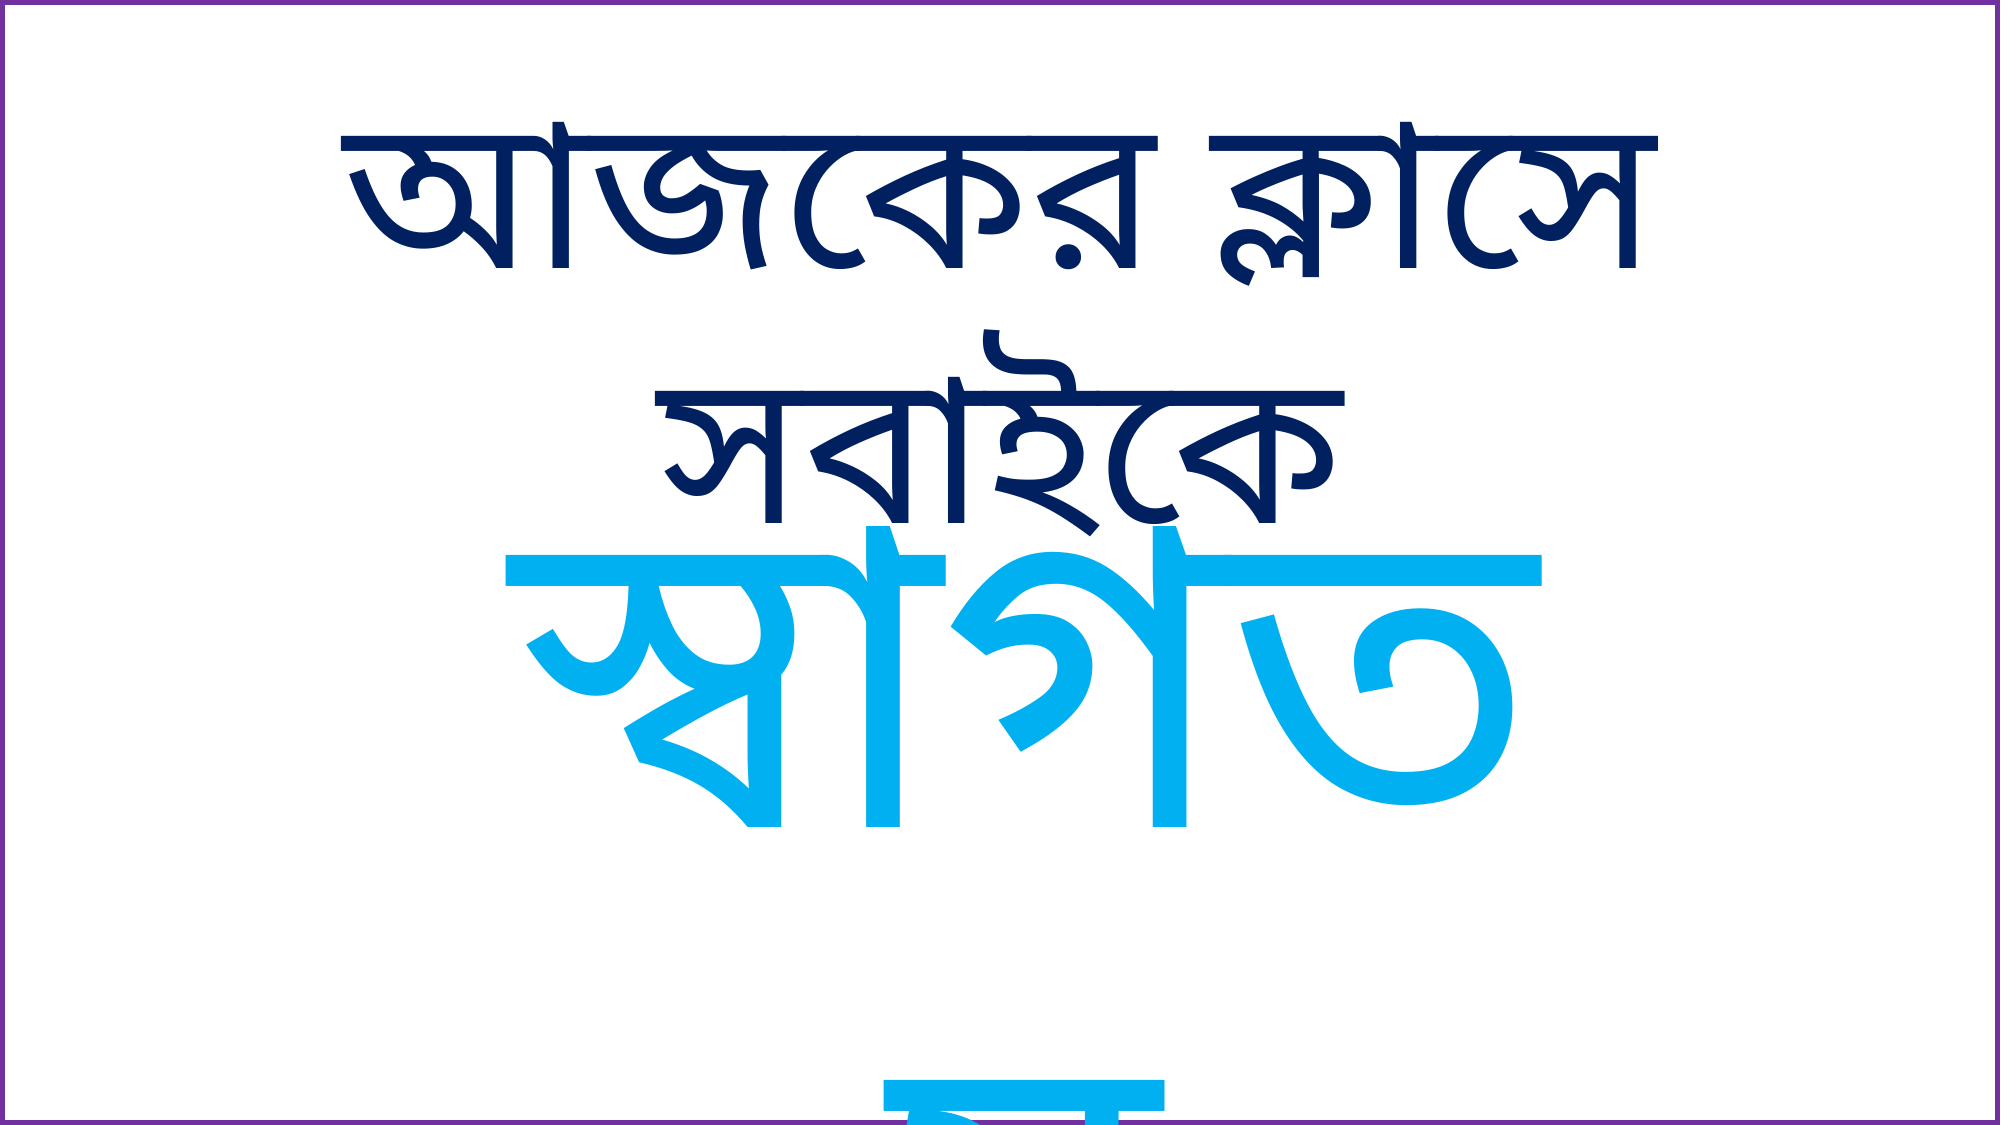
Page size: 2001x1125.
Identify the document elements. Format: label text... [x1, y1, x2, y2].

text_box আজকের ক্লাসে সবাইকে [168, 49, 1832, 574]
text_box স্বাগতম [461, 382, 1587, 1125]
text_box [0, 0, 2000, 1125]
